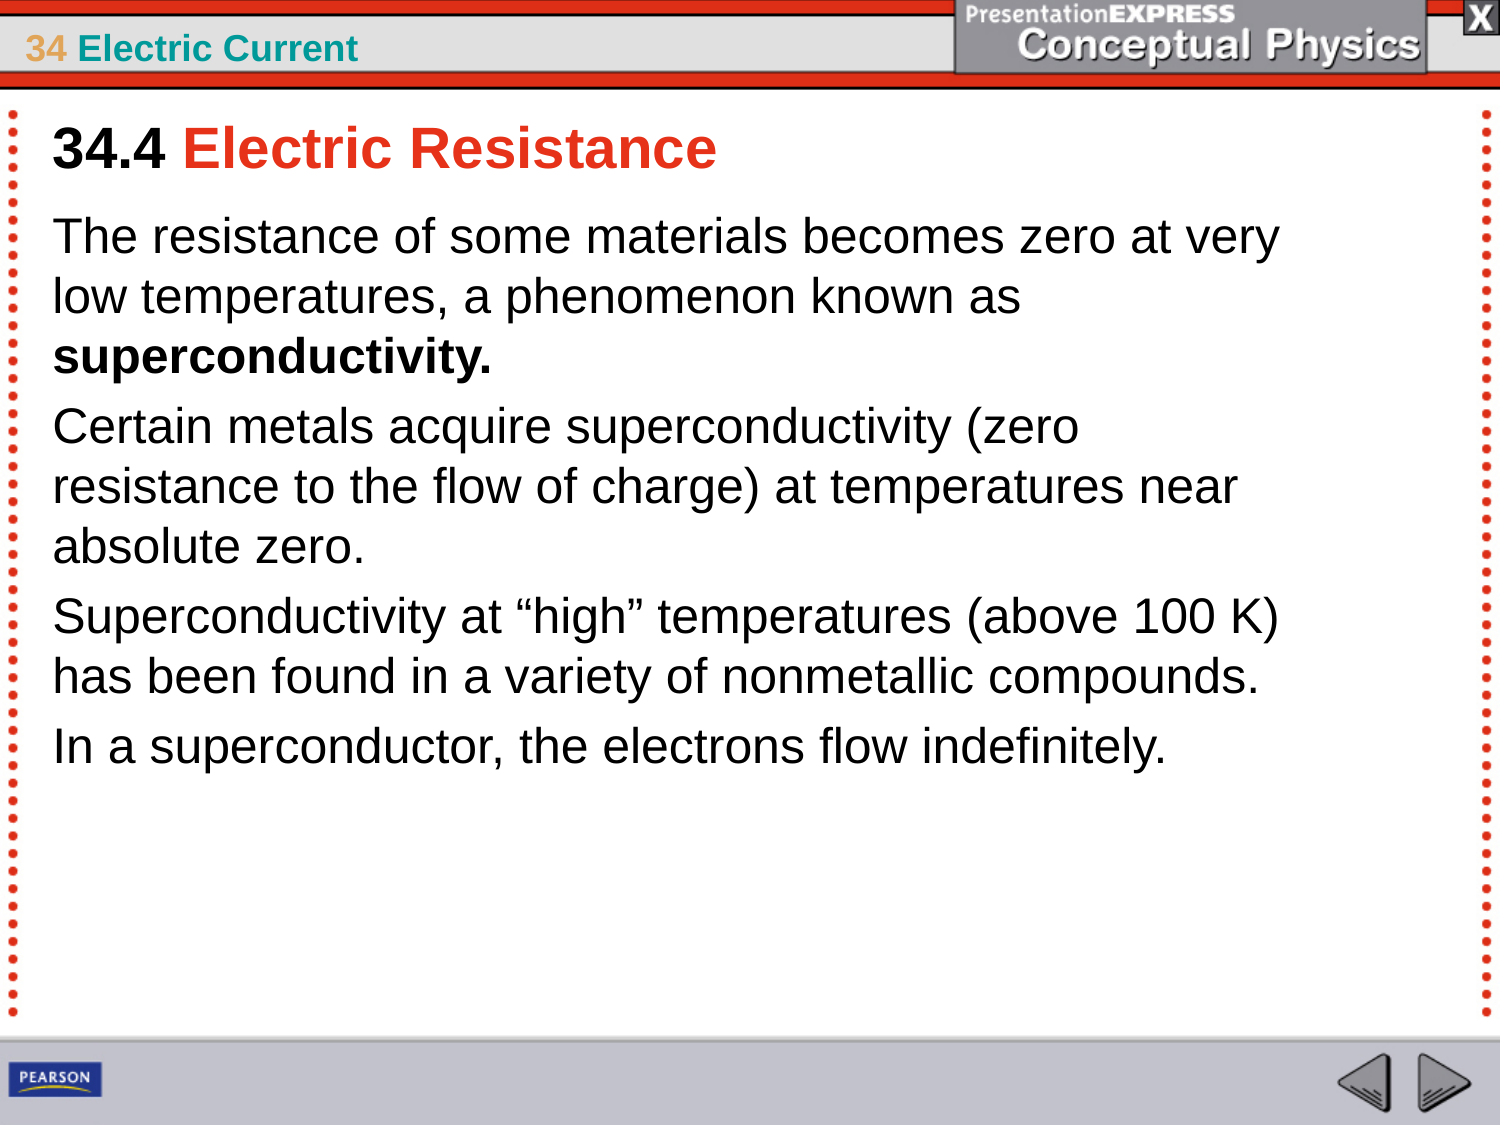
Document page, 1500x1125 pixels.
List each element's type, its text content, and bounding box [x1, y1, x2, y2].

text_box 34.4 Electric Resistance [37, 102, 1463, 188]
text_box The resistance of some materials becomes zero at very low temperatures, a phenomenon known as superconductivity. Certain metals acquire superconductivity (zero resistance to the flow of charge) at temperatures near absolute zero. Superconductivity at “high” temperatures (above 100 K) has been found in a variety of nonmetallic compounds. In a superconductor, the electrons flow indefinitely. [37, 196, 1325, 787]
picture [0, 0, 1500, 1125]
